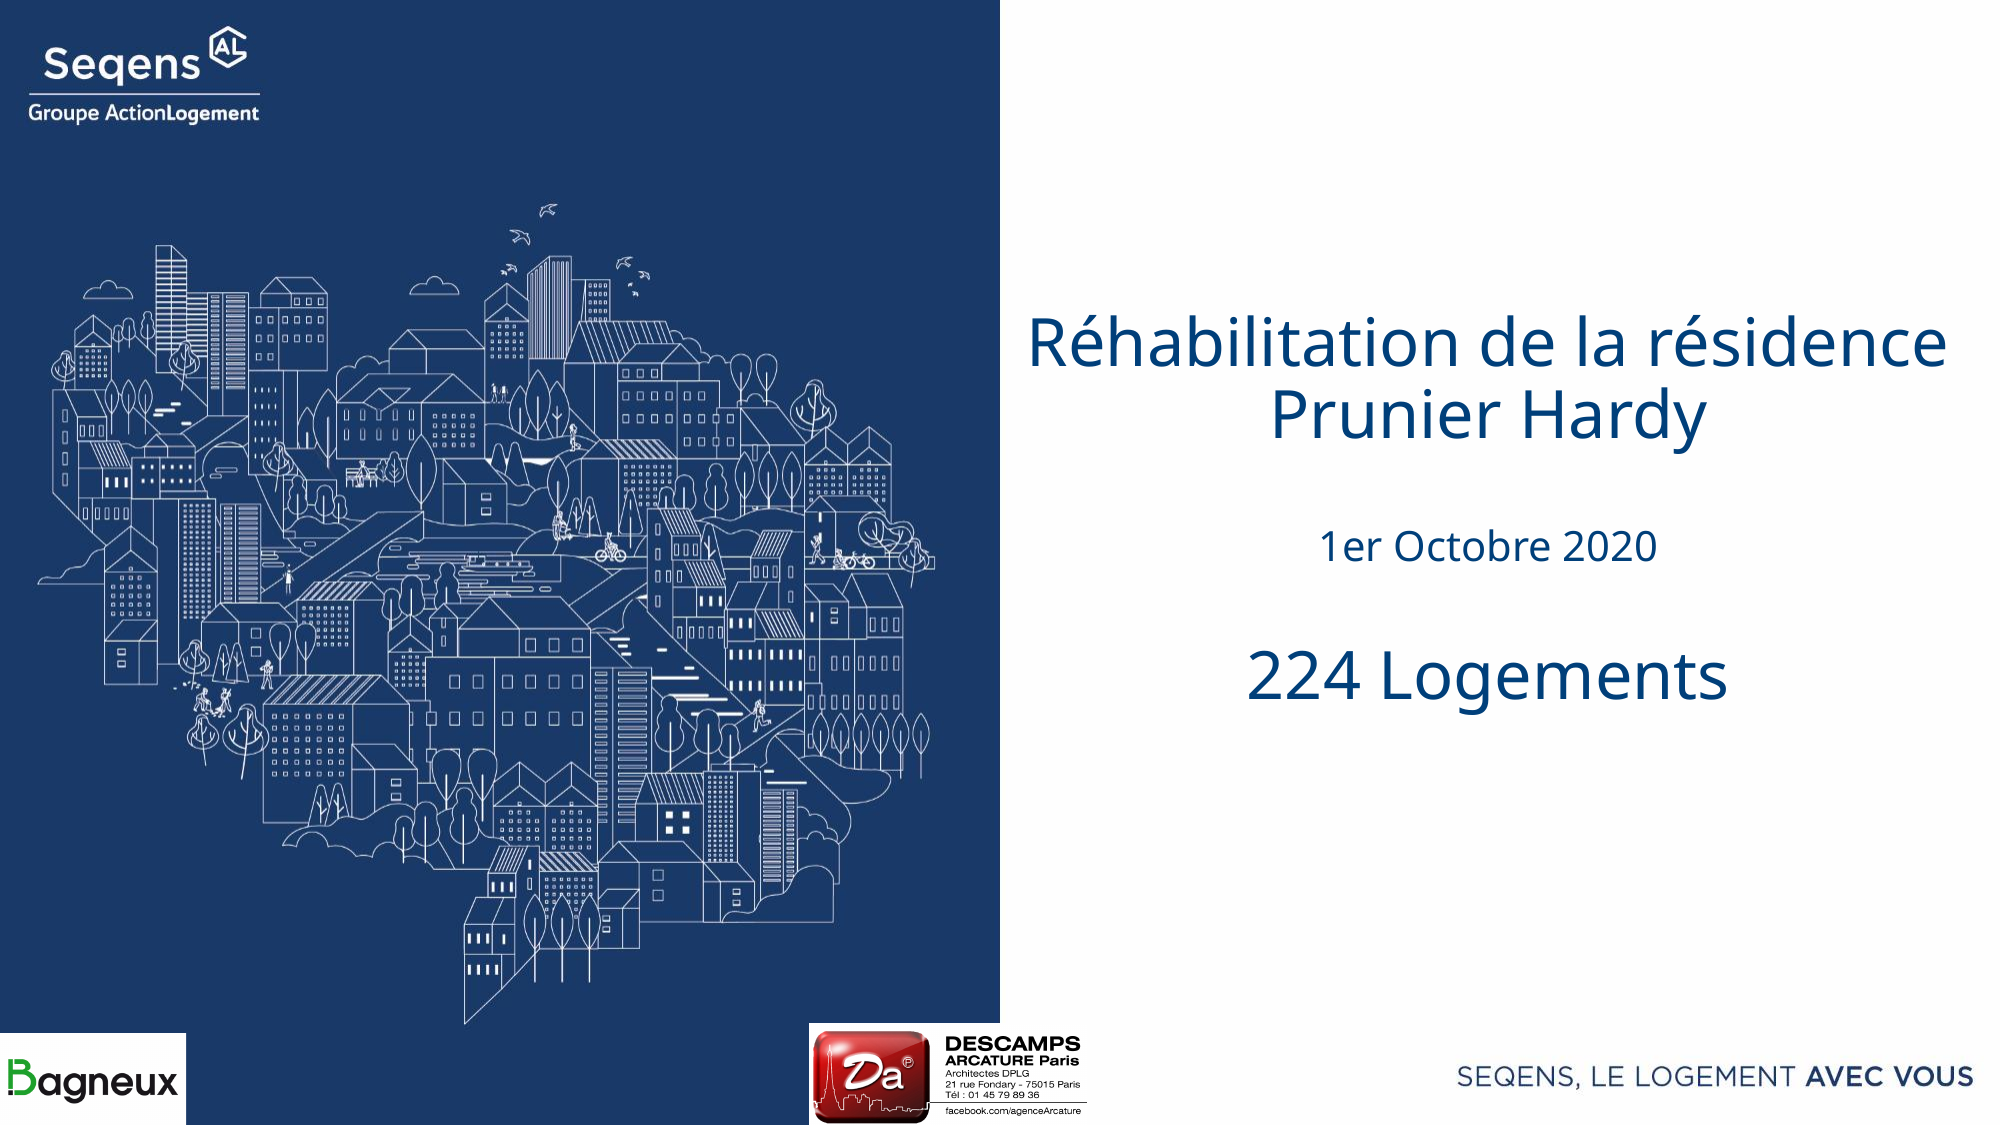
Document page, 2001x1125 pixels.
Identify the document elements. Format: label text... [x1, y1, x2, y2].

picture [0, 0, 2000, 1125]
title Réhabilitation de la résidence Prunier Hardy 1er Octobre 2020 224 Logements [999, 11, 1978, 1012]
